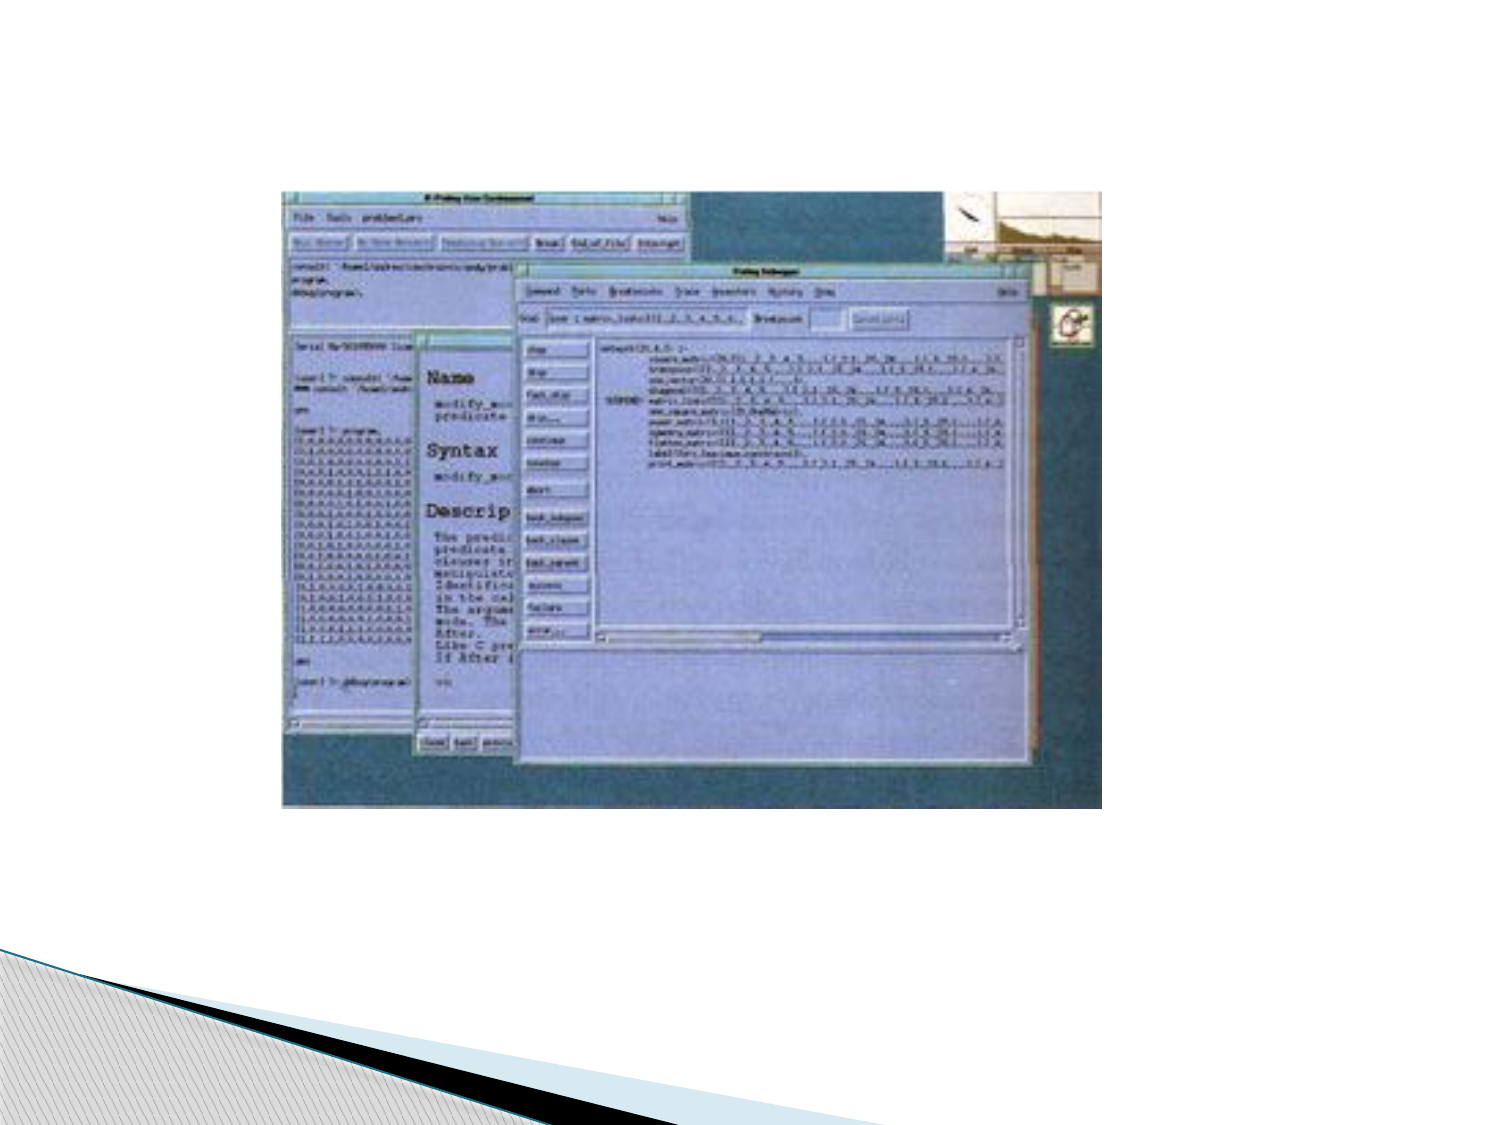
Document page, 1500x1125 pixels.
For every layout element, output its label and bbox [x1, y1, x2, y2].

picture [280, 187, 1103, 809]
